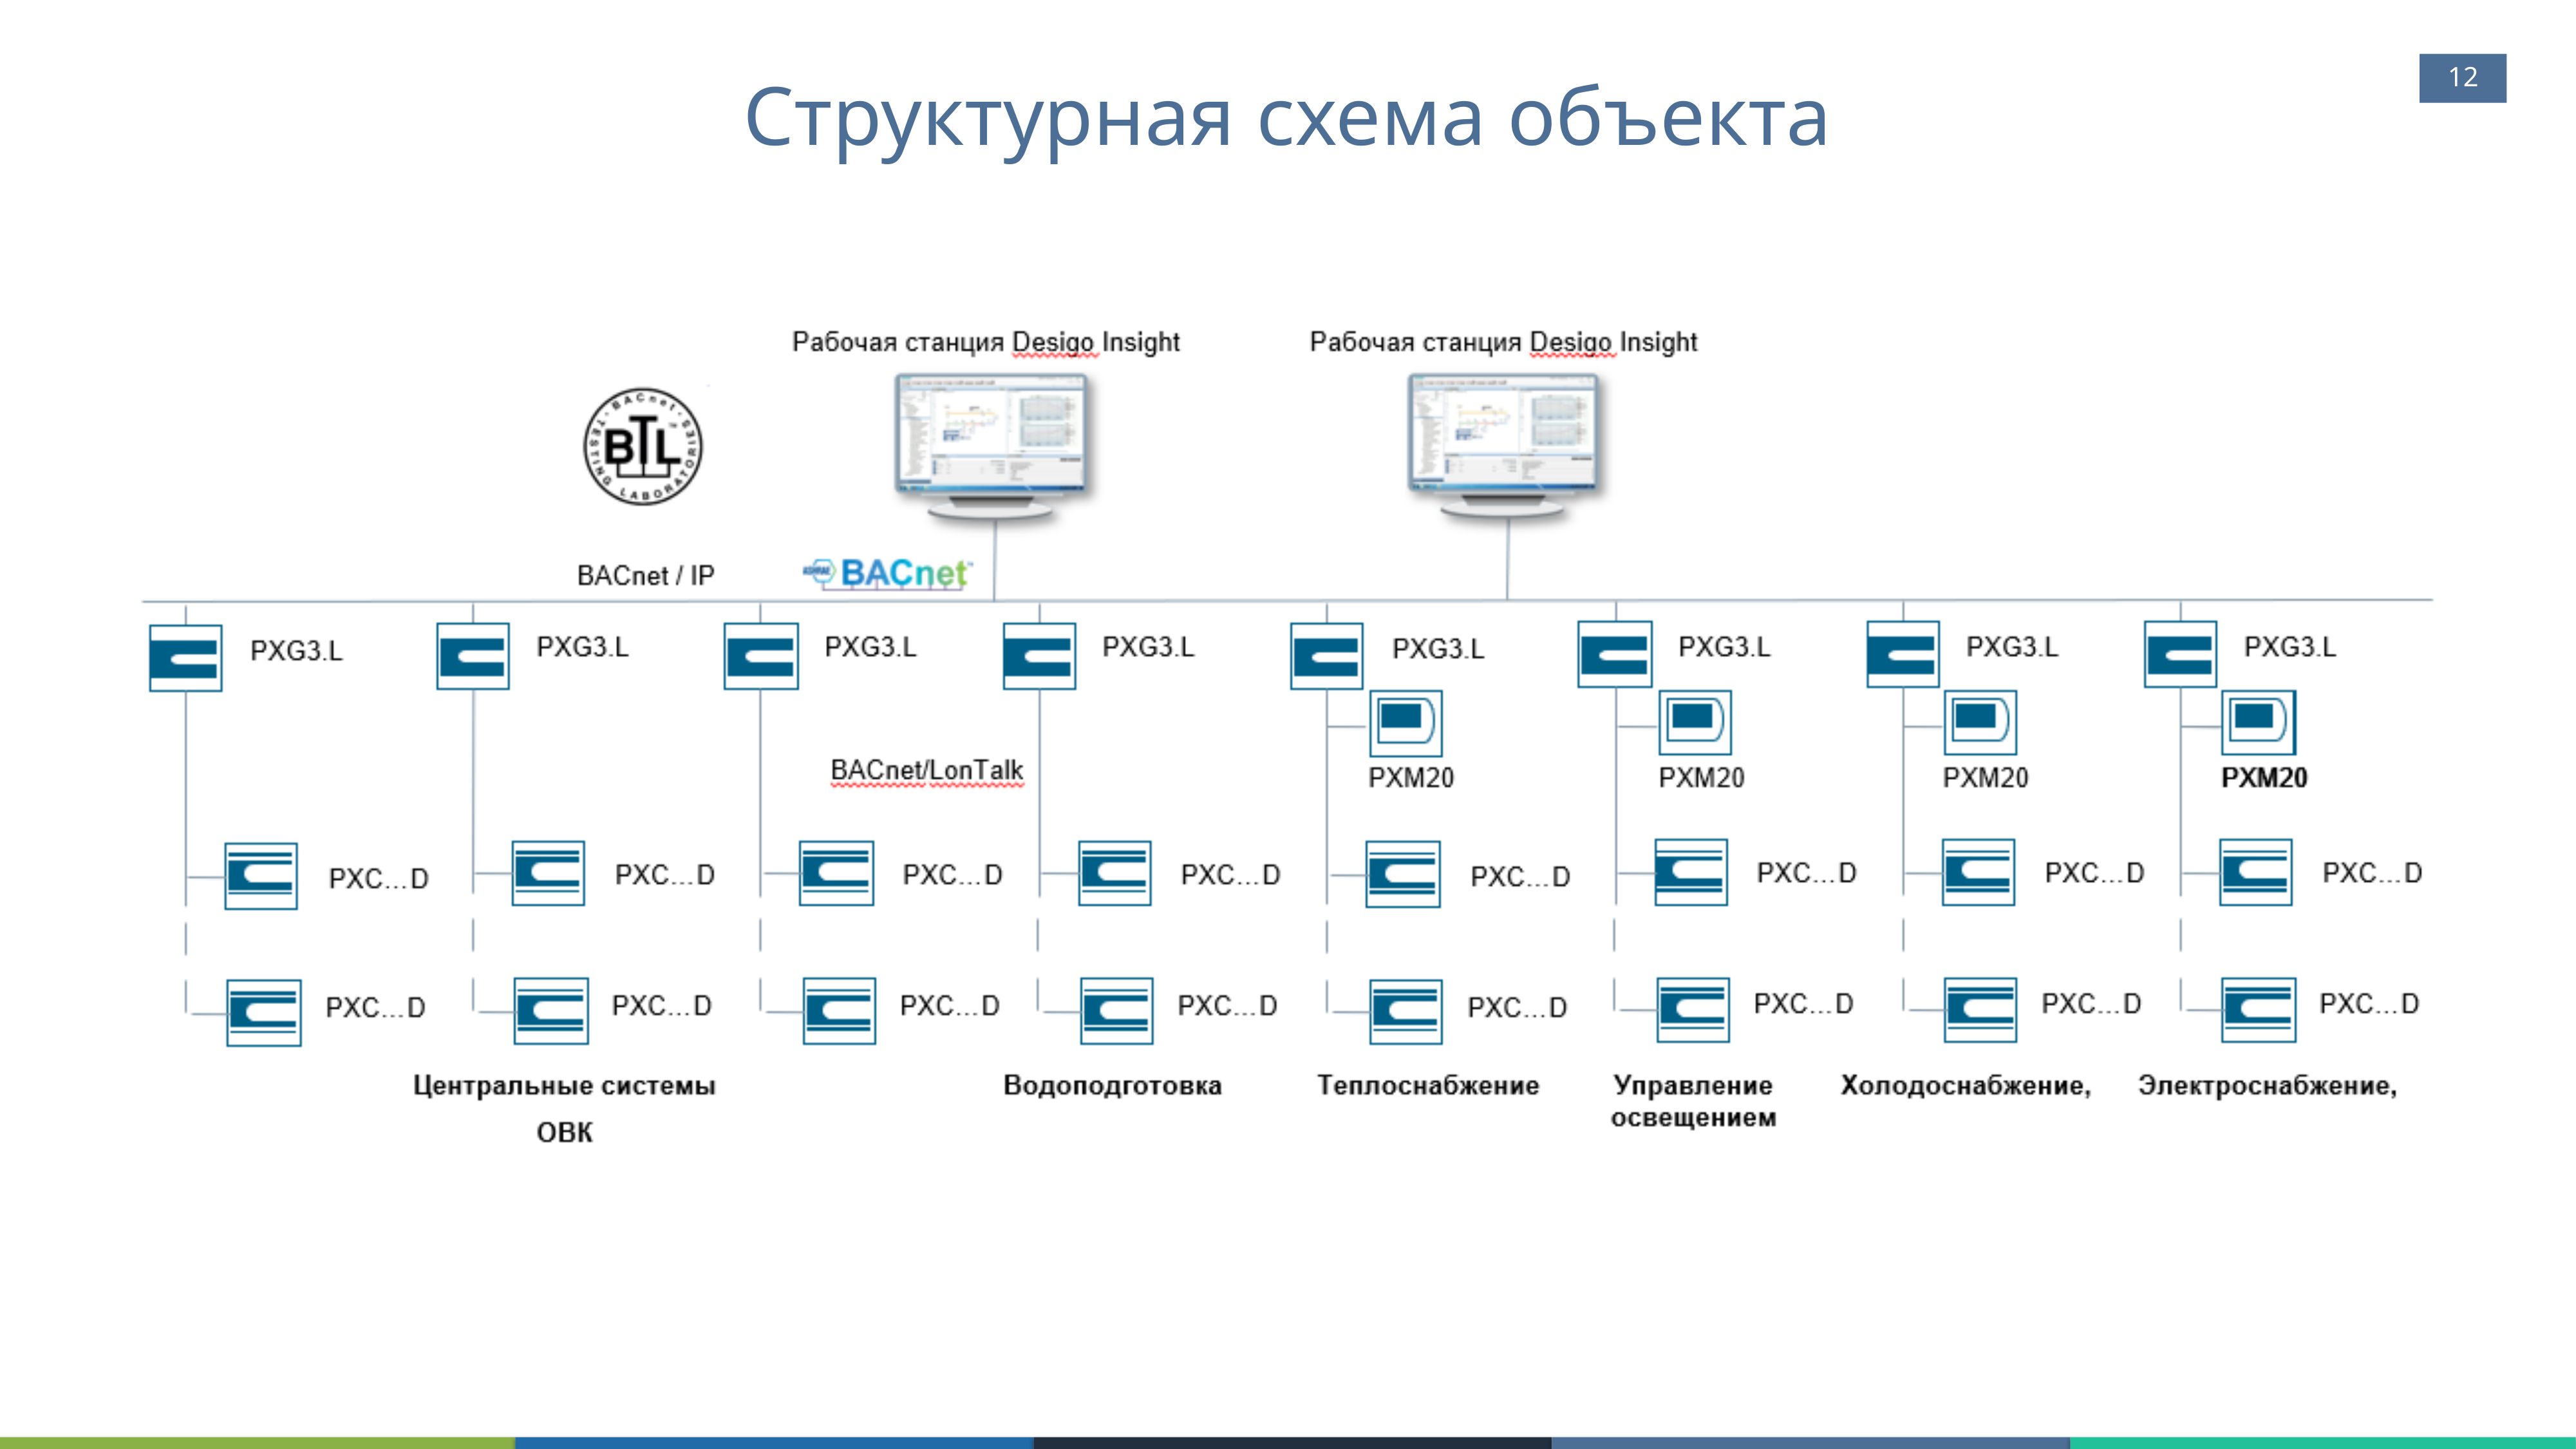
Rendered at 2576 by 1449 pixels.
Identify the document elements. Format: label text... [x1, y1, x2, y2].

slide_number 12 [2420, 53, 2507, 103]
picture [51, 247, 2525, 1236]
text_box Структурная схема объекта [193, 60, 2383, 180]
